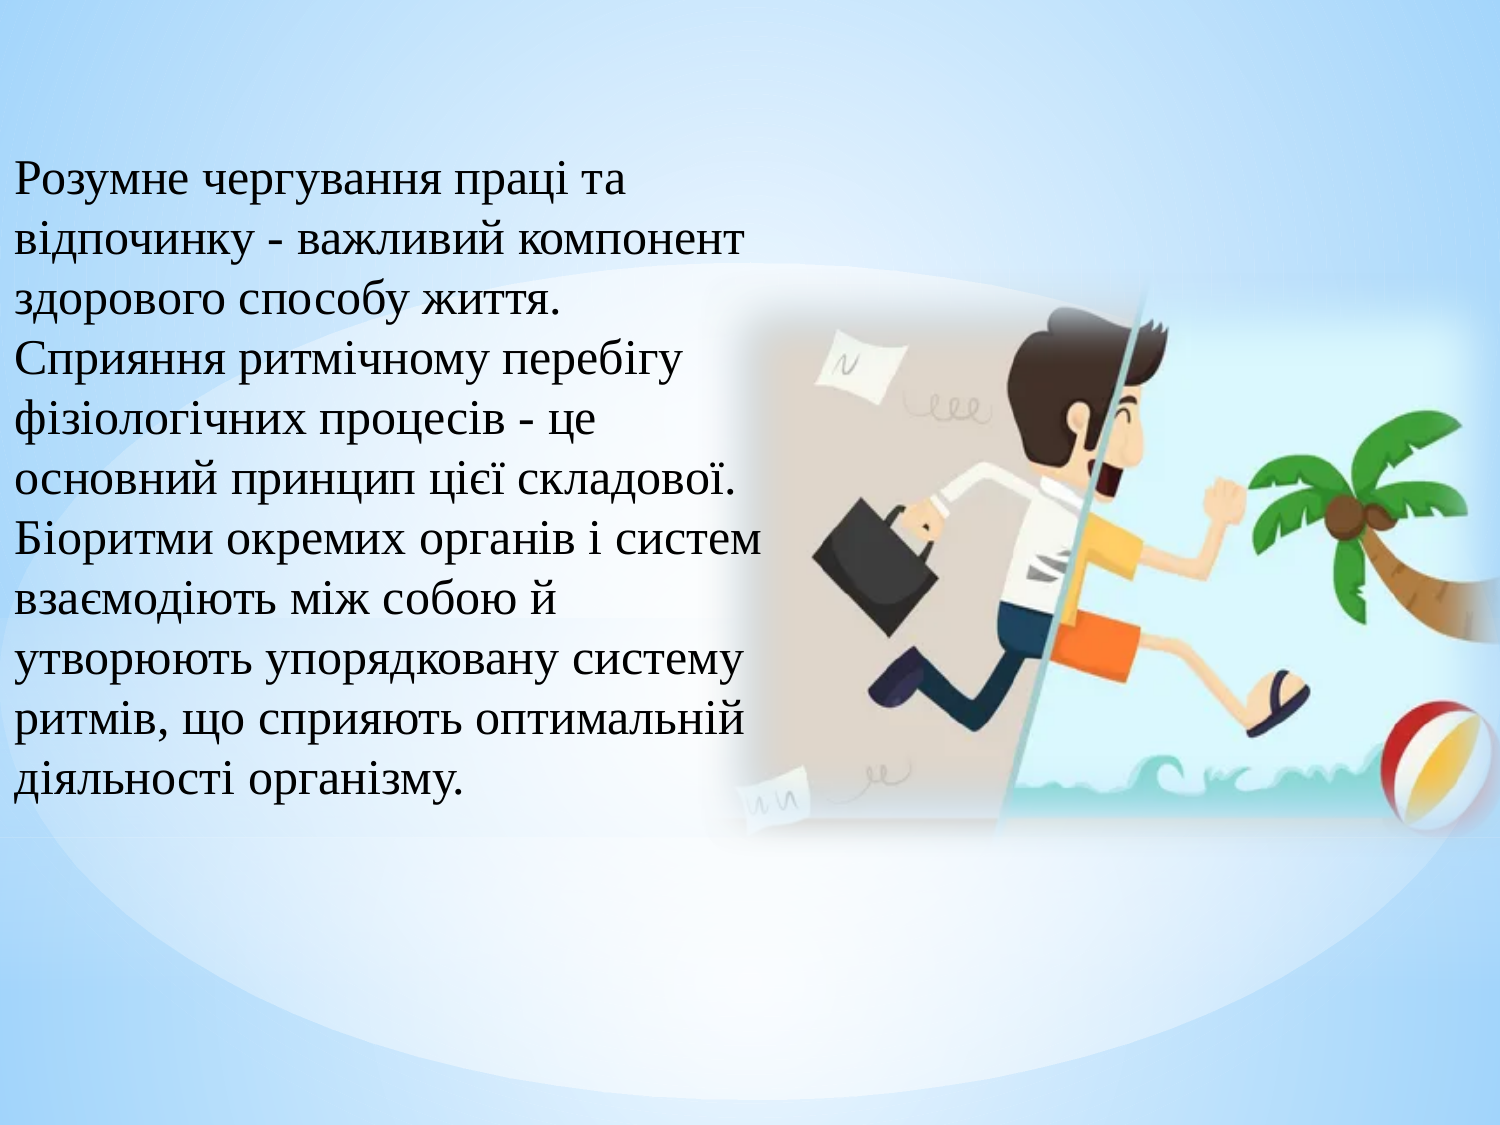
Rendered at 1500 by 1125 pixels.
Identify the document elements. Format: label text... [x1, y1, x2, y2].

picture [696, 266, 1500, 854]
text_box Розумне чергування праці та відпочинку - важливий компонент здорового способу життя. Сприяння ритмічному перебігу фізіологічних процесів - це основний принцип цієї складової. Біоритми окремих органів і систем взаємодіють між собою й утворюють упорядковану систему ритмів, що сприяють оптимальній діяльності організму. [0, 137, 786, 812]
